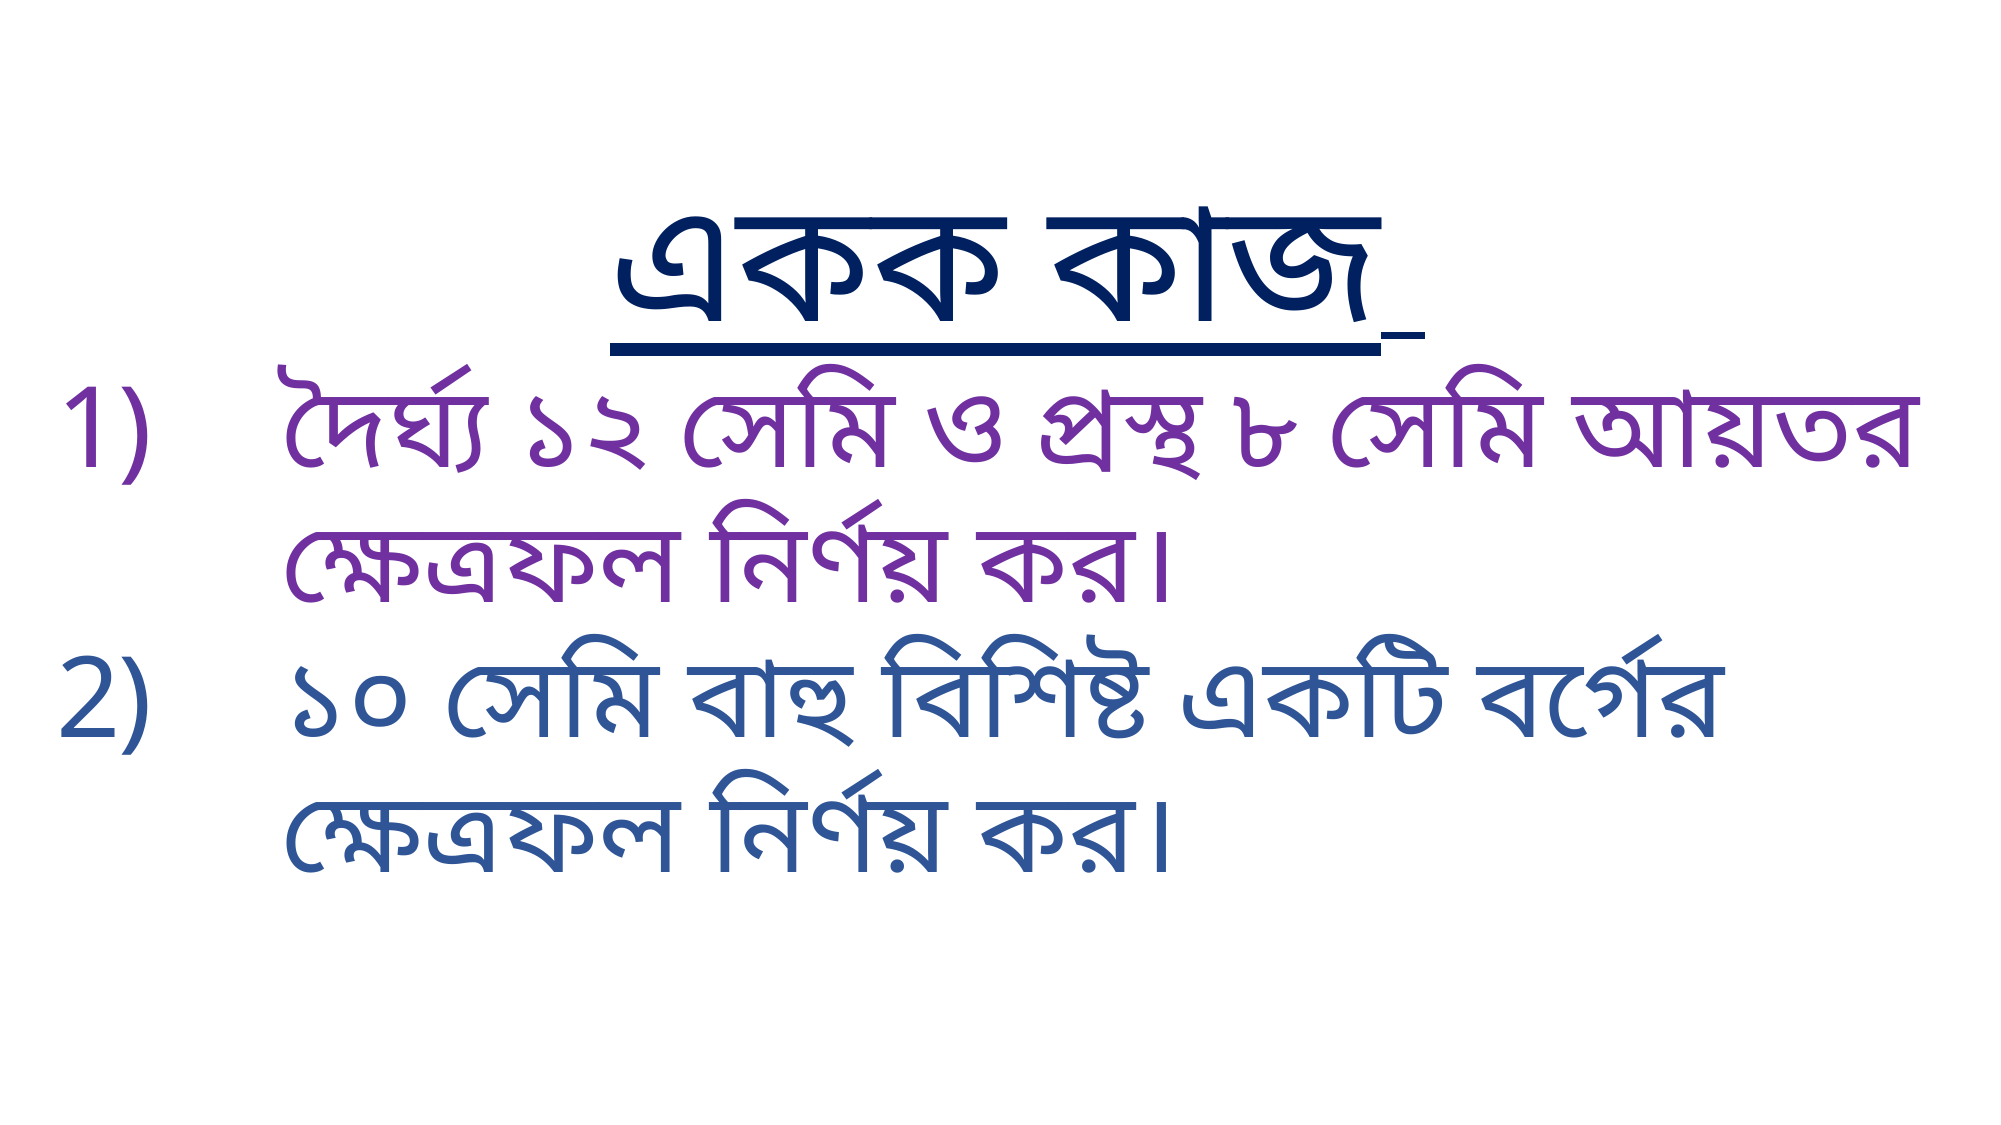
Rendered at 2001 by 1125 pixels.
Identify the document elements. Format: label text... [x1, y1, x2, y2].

text_box একক কাজ দৈর্ঘ্য ১২ সেমি ও প্রস্থ ৮ সেমি আয়তর ক্ষেত্রফল নির্ণয় কর। ১০ সেমি বাহু বিশিষ্ট একটি বর্গের ক্ষেত্রফল নির্ণয় কর। [41, 147, 1950, 903]
